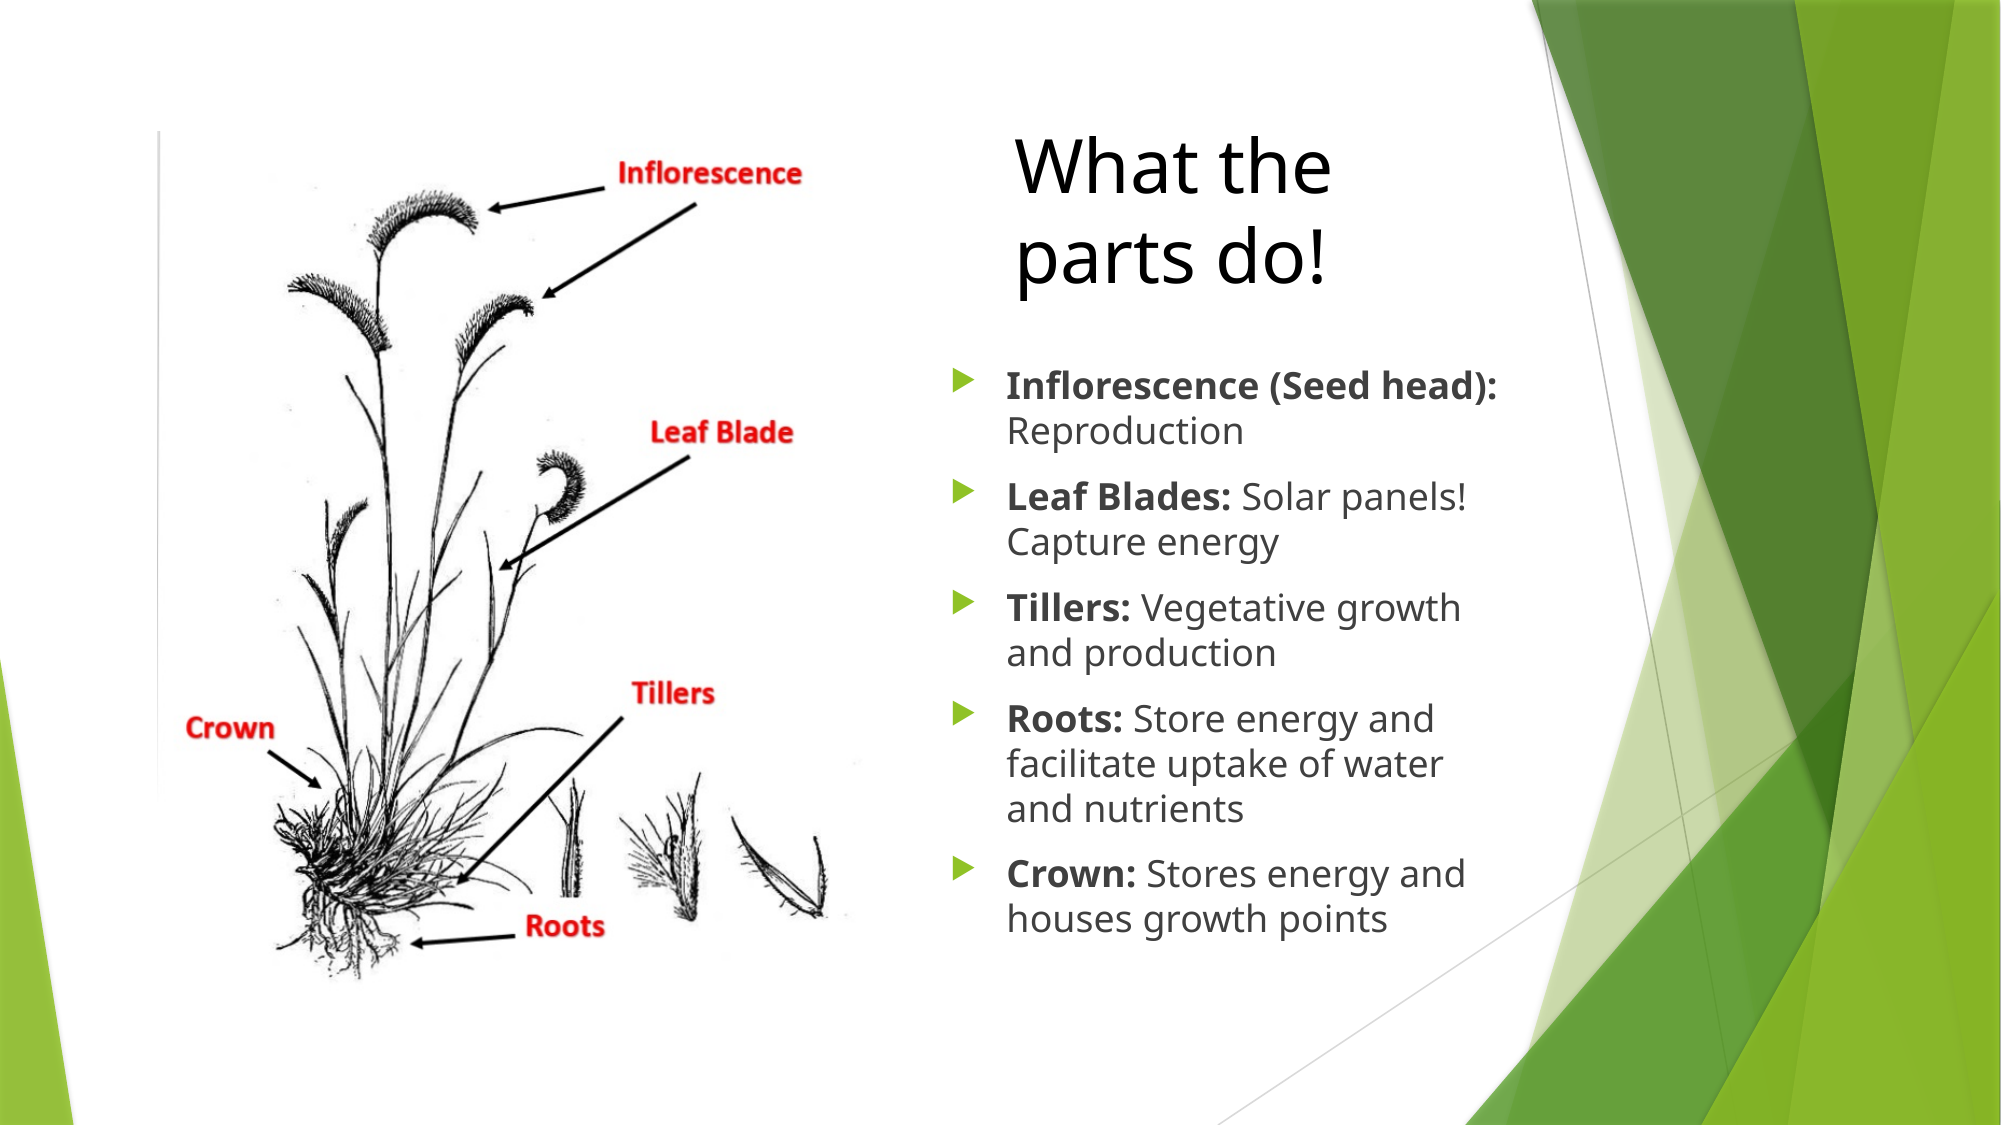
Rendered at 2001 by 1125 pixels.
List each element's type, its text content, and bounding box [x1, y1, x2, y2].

list Inflorescence (Seed head): Reproduction Leaf Blades: Solar panels! Capture energy Tillers: Vegetative growth and production Roots: Store energy and facilitate uptake of water and nutrients Crown: Stores energy and houses growth points [940, 354, 1521, 992]
picture [157, 131, 936, 992]
title What the parts do! [999, 99, 1522, 317]
